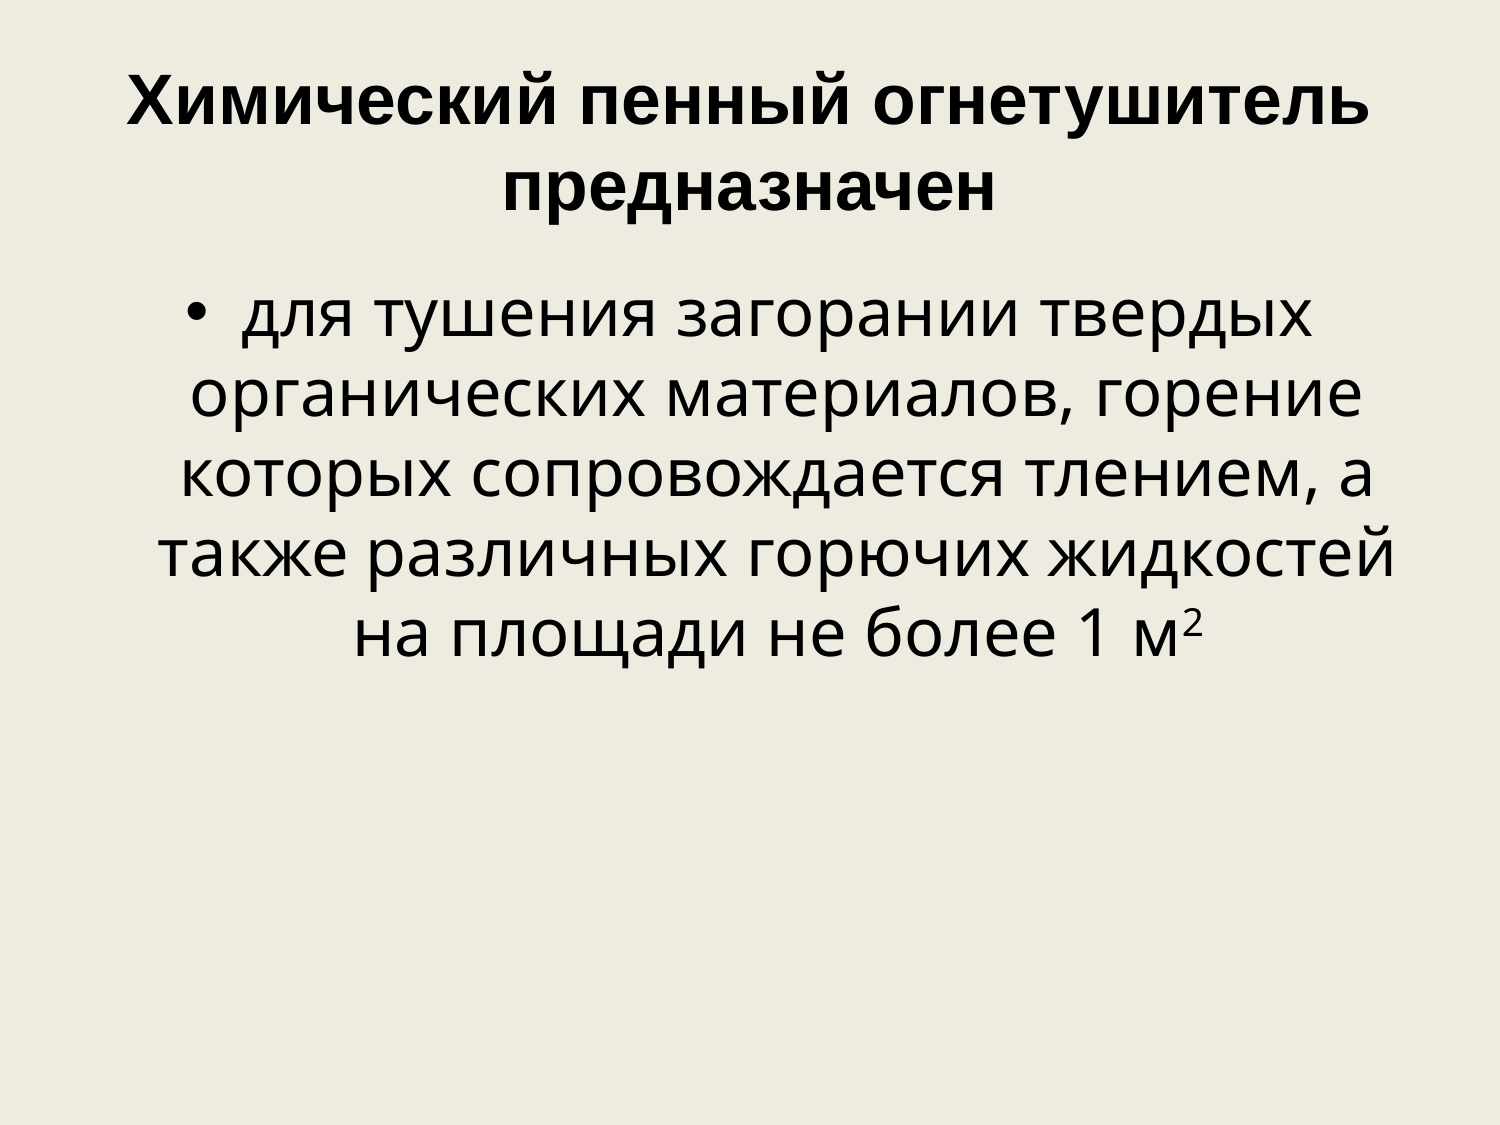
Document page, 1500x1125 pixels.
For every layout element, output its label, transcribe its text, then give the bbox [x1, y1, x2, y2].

title Химический пенный огнетушитель предназначен [75, 45, 1425, 233]
list для тушения загорании твердых органических материалов, горение которых сопровождается тлением, а также различных горючих жидкостей на площади не более 1 м2 [75, 262, 1425, 1005]
